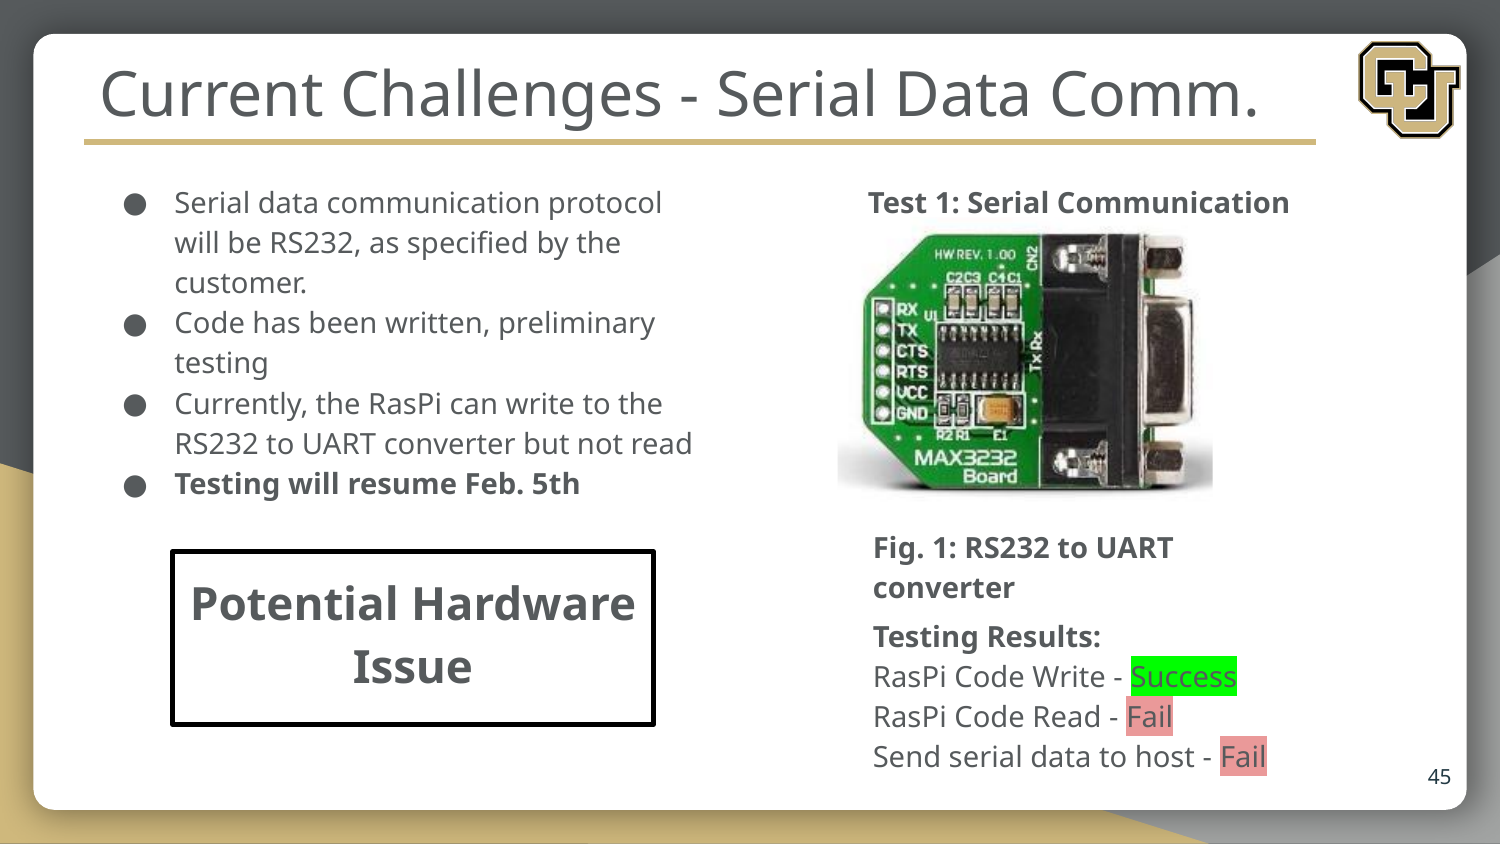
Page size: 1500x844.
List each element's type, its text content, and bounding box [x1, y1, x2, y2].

list Testing Results: RasPi Code Write - Success RasPi Code Read - Fail Send serial data to host - Fail [857, 597, 1396, 802]
picture [837, 216, 1213, 510]
list Test 1: Serial Communication [852, 164, 1327, 242]
title Current Challenges - Serial Data Comm. [84, 38, 1316, 142]
picture [1358, 41, 1461, 139]
slide_number 45 [1376, 745, 1467, 810]
list Serial data communication protocol will be RS232, as specified by the customer. Code has been written, preliminary testing Currently, the RasPi can write to the RS232 to UART converter but not read Testing will resume Feb. 5th [84, 164, 719, 792]
list Fig. 1: RS232 to UART converter [857, 509, 1332, 587]
list Potential Hardware Issue [172, 551, 654, 725]
